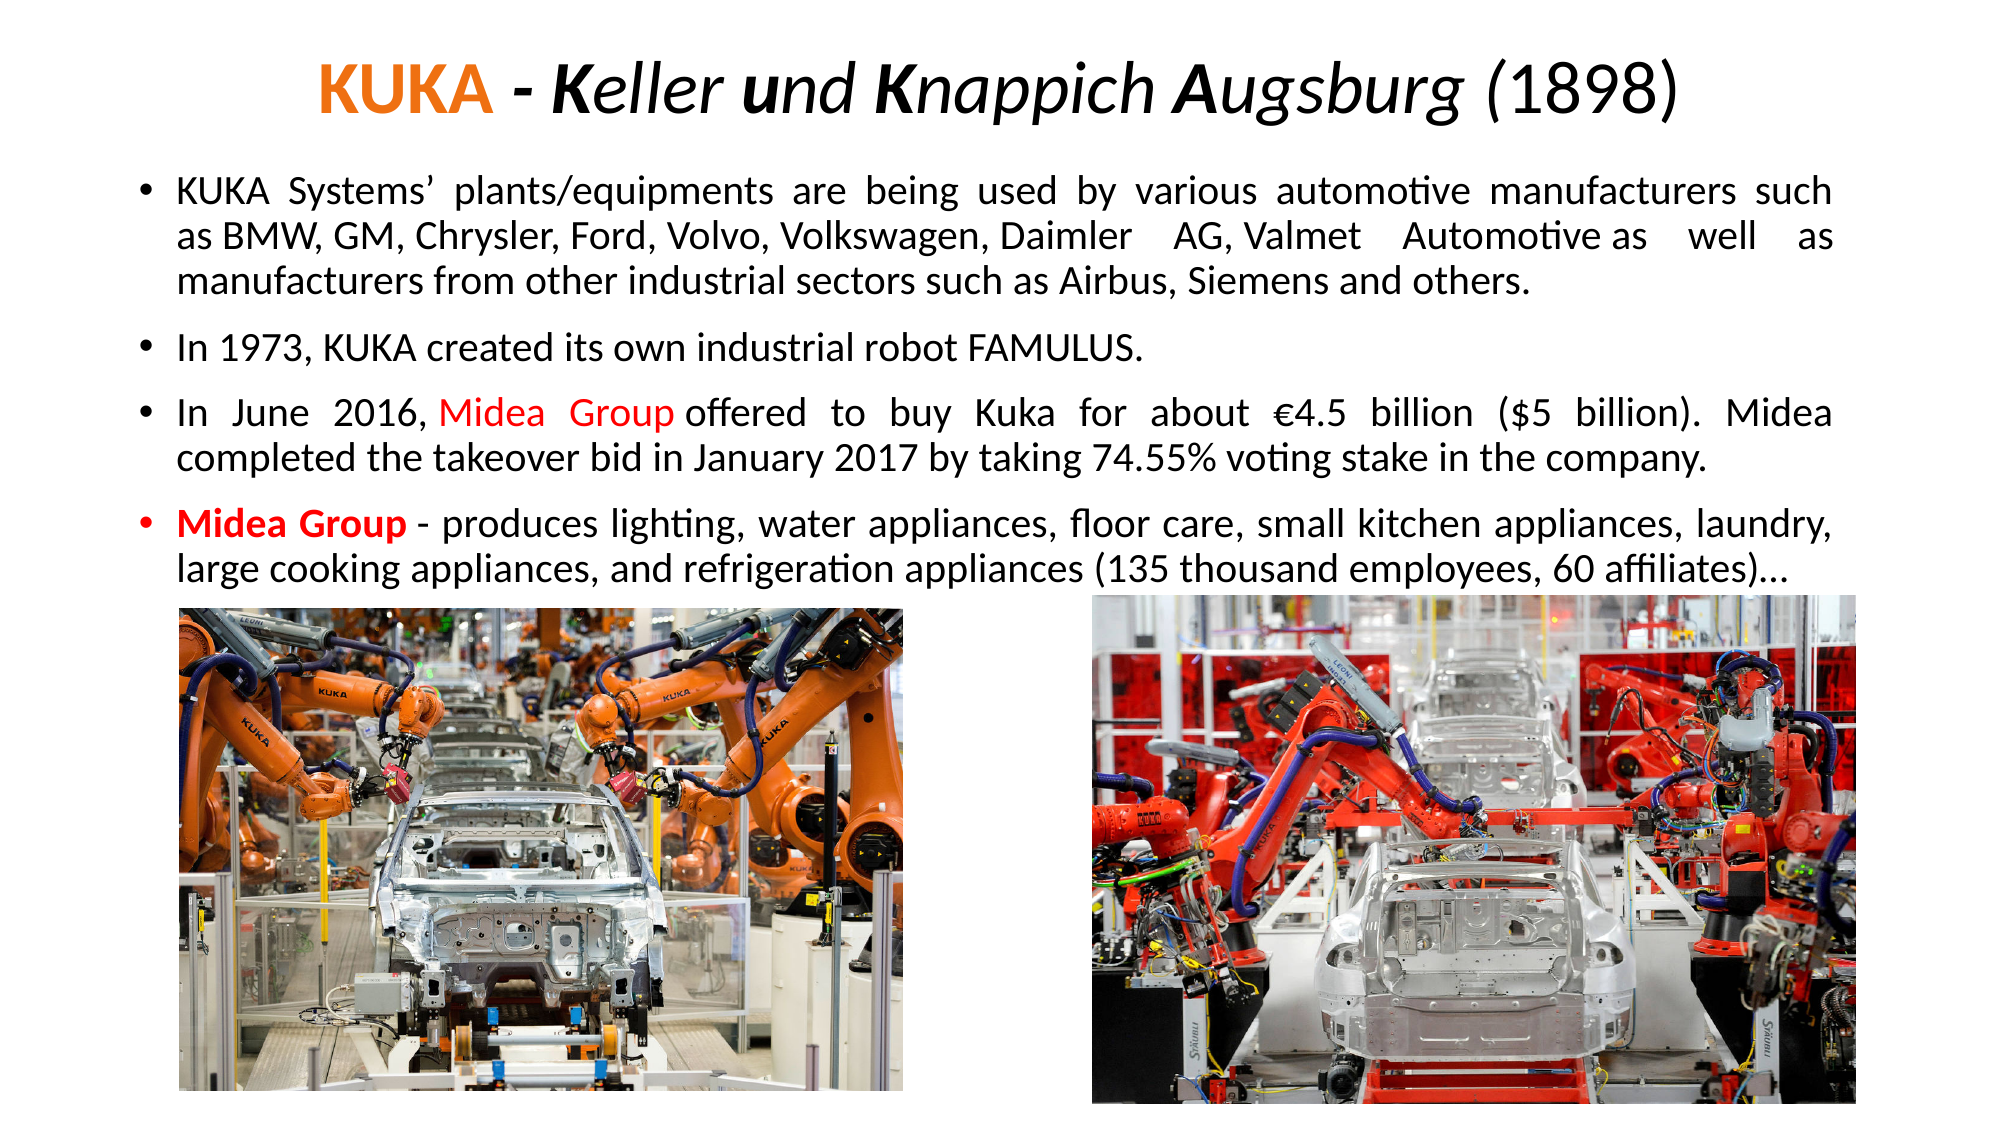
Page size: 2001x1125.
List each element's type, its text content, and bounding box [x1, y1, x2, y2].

list KUKA Systems’ plants/equipments are being used by various automotive manufacturers such as BMW, GM, Chrysler, Ford, Volvo, Volkswagen, Daimler AG, Valmet Automotive as well as manufacturers from other industrial sectors such as Airbus, Siemens and others. In 1973, KUKA created its own industrial robot FAMULUS. In June 2016, Midea Group offered to buy Kuka for about €4.5 billion ($5 billion). Midea completed the takeover bid in January 2017 by taking 74.55% voting stake in the company. Midea Group - produces lighting, water appliances, floor care, small kitchen appliances, laundry, large cooking appliances, and refrigeration appliances (135 thousand employees, 60 affiliates)… [124, 161, 1849, 876]
picture [1092, 595, 1856, 1104]
title KUKA - Keller und Knappich Augsburg (1898) [137, 0, 1863, 198]
picture [179, 608, 903, 1091]
